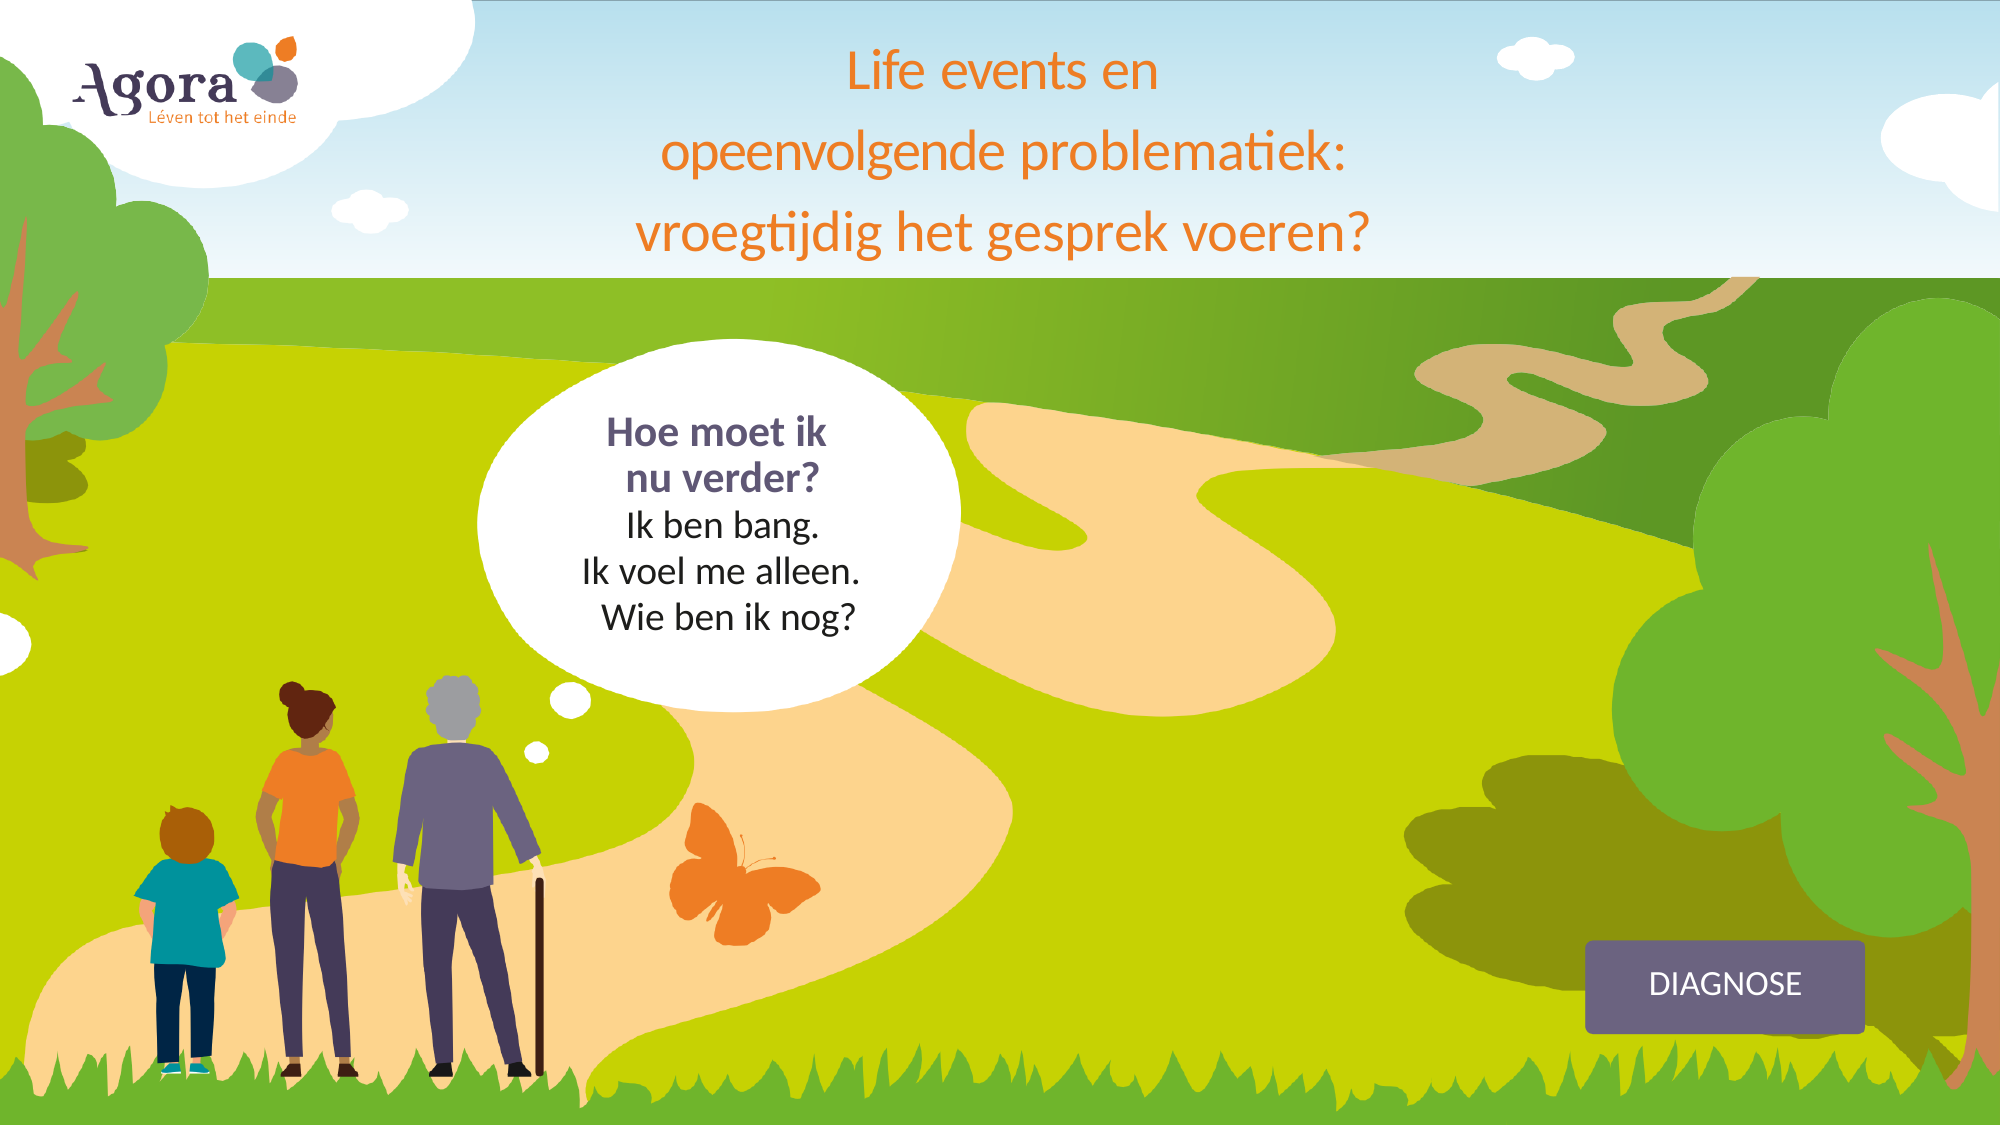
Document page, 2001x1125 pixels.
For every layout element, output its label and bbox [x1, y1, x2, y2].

text_box [0, 0, 2000, 1125]
